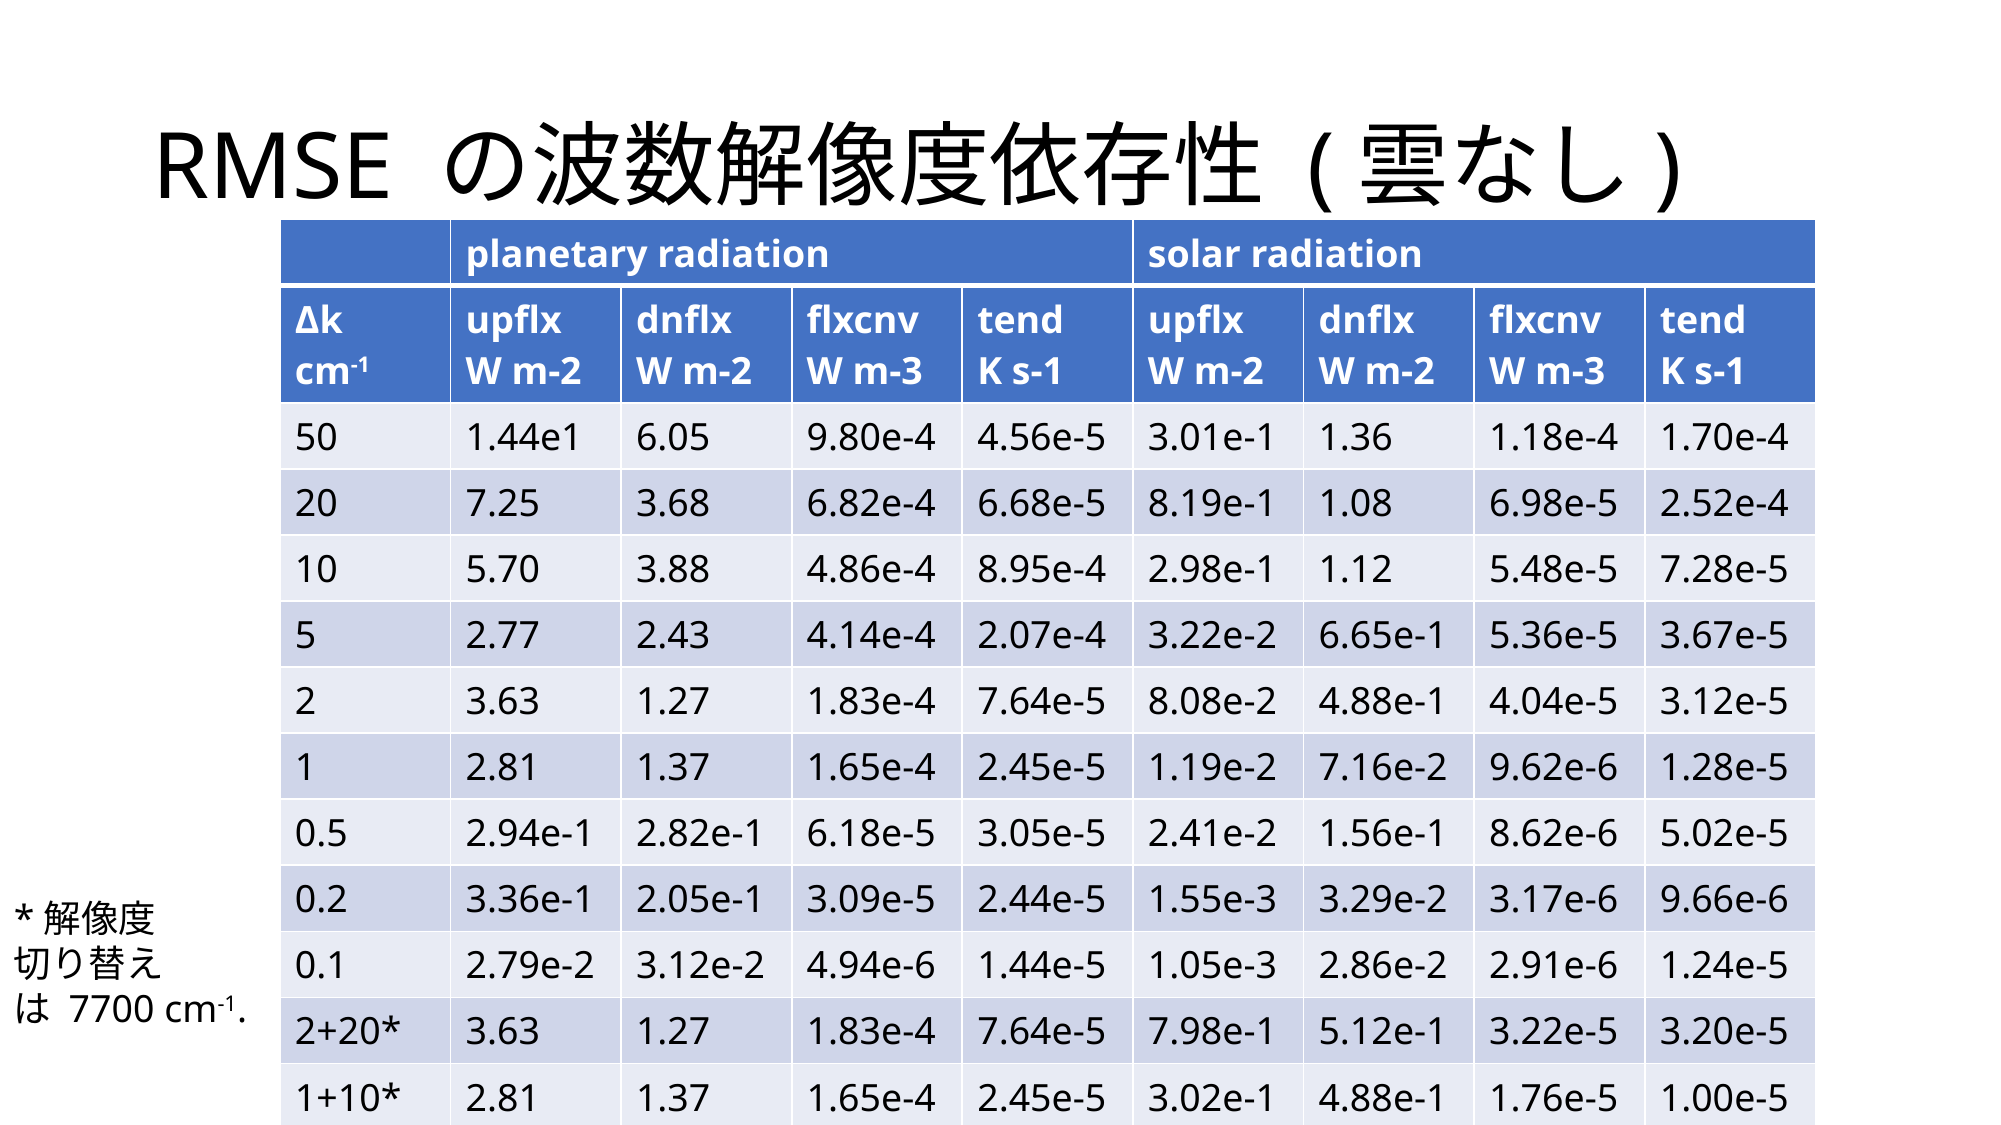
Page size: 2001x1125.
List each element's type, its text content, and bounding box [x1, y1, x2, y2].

table_header solar radiation [1134, 278, 1815, 283]
table_cell 2.94e-1 [451, 800, 620, 864]
table_cell 4.88e-1 [1304, 1064, 1473, 1125]
table_cell 3.22e-2 [1134, 602, 1303, 666]
table_cell 3.29e-2 [1304, 866, 1473, 931]
table_cell upflx W m-2 [1134, 288, 1303, 402]
table_cell 1.83e-4 [793, 668, 961, 732]
table_cell dnflx W m-2 [1304, 288, 1473, 402]
table_cell 4.86e-4 [793, 536, 961, 600]
table_cell 1.37 [622, 734, 791, 798]
table_cell 2 [281, 668, 450, 732]
table_cell 3.17e-6 [1475, 866, 1644, 931]
table_cell 1.55e-3 [1134, 866, 1303, 931]
table_cell 6.98e-5 [1475, 470, 1644, 534]
table_cell 2.07e-4 [963, 602, 1132, 666]
table_cell 7.16e-2 [1304, 734, 1473, 798]
table_cell 2.45e-5 [963, 734, 1132, 798]
table_cell 5.02e-5 [1646, 800, 1815, 864]
table_cell 2.44e-5 [963, 866, 1132, 931]
table_cell 9.66e-6 [1646, 866, 1815, 931]
table_cell 3.63 [451, 668, 620, 732]
table_cell 8.08e-2 [1134, 668, 1303, 732]
table_cell 5.12e-1 [1304, 998, 1473, 1063]
table_cell 1.18e-4 [1475, 404, 1644, 468]
table_header [281, 278, 450, 283]
table_cell 3.88 [622, 536, 791, 600]
table_cell 1.00e-5 [1646, 1064, 1815, 1125]
table_cell 10 [281, 536, 450, 600]
table_cell 1.76e-5 [1475, 1064, 1644, 1125]
table_cell 2.81 [451, 734, 620, 798]
table_cell 1.12 [1304, 536, 1473, 600]
table_cell 9.80e-4 [793, 404, 961, 468]
table_cell 3.05e-5 [963, 800, 1132, 864]
table_cell 7.64e-5 [963, 998, 1132, 1063]
table_cell 1.37 [622, 1064, 791, 1125]
table_cell 3.68 [622, 470, 791, 534]
table_cell dnflx W m-2 [622, 288, 791, 402]
table_cell 3.01e-1 [1134, 404, 1303, 468]
table_cell 3.67e-5 [1646, 602, 1815, 666]
table_cell 8.62e-6 [1475, 800, 1644, 864]
table_cell 1.65e-4 [793, 1064, 961, 1125]
table_cell 1.27 [622, 998, 791, 1063]
table_cell 3.63 [451, 998, 620, 1063]
table_cell 6.18e-5 [793, 800, 961, 864]
table_cell 7.98e-1 [1134, 998, 1303, 1063]
table_cell 1.44e-5 [963, 932, 1132, 997]
table_cell Δk cm-1 [281, 288, 450, 402]
table_cell 1 [281, 734, 450, 798]
table_cell 3.09e-5 [793, 866, 961, 931]
table_cell 1.83e-4 [793, 998, 961, 1063]
table_cell 2.05e-1 [622, 866, 791, 931]
table_cell 1.24e-5 [1646, 932, 1815, 997]
table_cell 0.1 [281, 932, 450, 997]
table_cell 2.77 [451, 602, 620, 666]
table_cell 3.12e-2 [622, 932, 791, 997]
table_cell 5.48e-5 [1475, 536, 1644, 600]
table_cell 2.41e-2 [1134, 800, 1303, 864]
table_cell 1.08 [1304, 470, 1473, 534]
table_cell 6.05 [622, 404, 791, 468]
table_cell 2.79e-2 [451, 932, 620, 997]
table_cell 1.65e-4 [793, 734, 961, 798]
table_cell 20 [281, 470, 450, 534]
table_cell 4.14e-4 [793, 602, 961, 666]
table_cell 4.94e-6 [793, 932, 961, 997]
table_cell 2.91e-6 [1475, 932, 1644, 997]
table_cell 1.56e-1 [1304, 800, 1473, 864]
table_cell 3.12e-5 [1646, 668, 1815, 732]
table_cell 1.44e1 [451, 404, 620, 468]
table_cell 3.36e-1 [451, 866, 620, 931]
table_cell 3.22e-5 [1475, 998, 1644, 1063]
table_cell flxcnv W m-3 [1475, 288, 1644, 402]
table_cell 0.2 [281, 866, 450, 931]
table_cell 7.25 [451, 470, 620, 534]
table_cell 3.20e-5 [1646, 998, 1815, 1063]
table_cell 2.86e-2 [1304, 932, 1473, 997]
table_cell 8.19e-1 [1134, 470, 1303, 534]
table_cell flxcnv W m-3 [793, 288, 961, 402]
table_cell 1.19e-2 [1134, 734, 1303, 798]
table_cell 0.5 [281, 800, 450, 864]
table_cell 5 [281, 602, 450, 666]
table_cell 5.70 [451, 536, 620, 600]
table_cell 1.05e-3 [1134, 932, 1303, 997]
table_cell 2+20* [281, 998, 450, 1063]
table_cell 6.68e-5 [963, 470, 1132, 534]
table_cell 2.98e-1 [1134, 536, 1303, 600]
table_cell 9.62e-6 [1475, 734, 1644, 798]
table_cell 8.95e-4 [963, 536, 1132, 600]
table_cell 2.52e-4 [1646, 470, 1815, 534]
table_cell 7.64e-5 [963, 668, 1132, 732]
table_cell 50 [281, 404, 450, 468]
table_cell 6.82e-4 [793, 470, 961, 534]
table_cell 6.65e-1 [1304, 602, 1473, 666]
table_cell 2.82e-1 [622, 800, 791, 864]
table_cell upflx W m-2 [451, 288, 620, 402]
table_cell 5.36e-5 [1475, 602, 1644, 666]
table_cell 2.45e-5 [963, 1064, 1132, 1125]
table_cell 2.43 [622, 602, 791, 666]
table_cell 1.70e-4 [1646, 404, 1815, 468]
table_cell tend K s-1 [1646, 288, 1815, 402]
table_cell 4.56e-5 [963, 404, 1132, 468]
table_cell 1+10* [281, 1064, 450, 1125]
table_cell 2.81 [451, 1064, 620, 1125]
table_cell 1.28e-5 [1646, 734, 1815, 798]
table_cell 1.27 [622, 668, 791, 732]
table_cell 1.36 [1304, 404, 1473, 468]
table_cell 4.88e-1 [1304, 668, 1473, 732]
table_cell tend K s-1 [963, 288, 1132, 402]
text_box *解像度 切り替え は 7700 cm-1. [0, 887, 262, 1038]
table_cell 7.28e-5 [1646, 536, 1815, 600]
table_cell 4.04e-5 [1475, 668, 1644, 732]
table_cell 3.02e-1 [1134, 1064, 1303, 1125]
table_header planetary radiation [451, 278, 1132, 283]
title RMSE の波数解像度依存性 (雲なし) [137, 59, 1863, 278]
